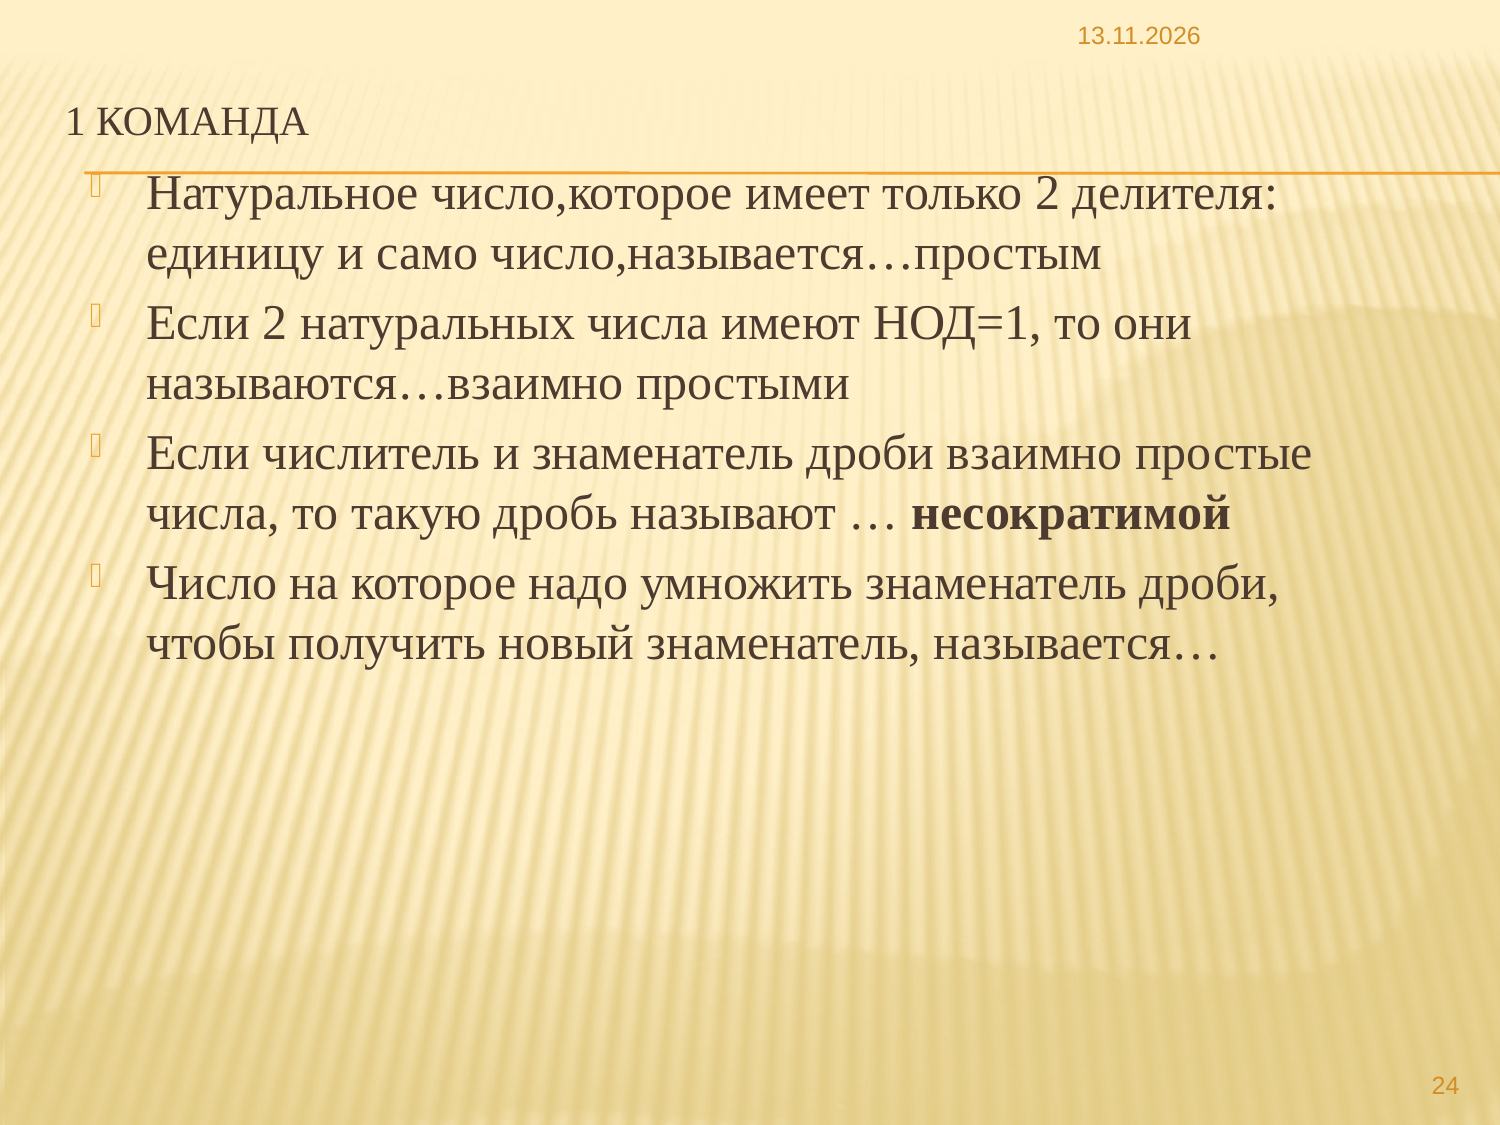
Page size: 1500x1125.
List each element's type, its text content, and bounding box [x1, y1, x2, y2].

list Натуральное число,которое имеет только 2 делителя: единицу и само число,называется…простым Если 2 натуральных числа имеют НОД=1, то они называются…взаимно простыми Если числитель и знаменатель дроби взаимно простые числа, то такую дробь называют … несократимой Число на которое надо умножить знаменатель дроби, чтобы получить новый знаменатель, называется… [75, 152, 1425, 1005]
title 1 команда [50, 75, 1475, 213]
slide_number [1062, 12, 1475, 60]
slide_number 24 [1350, 1061, 1475, 1103]
